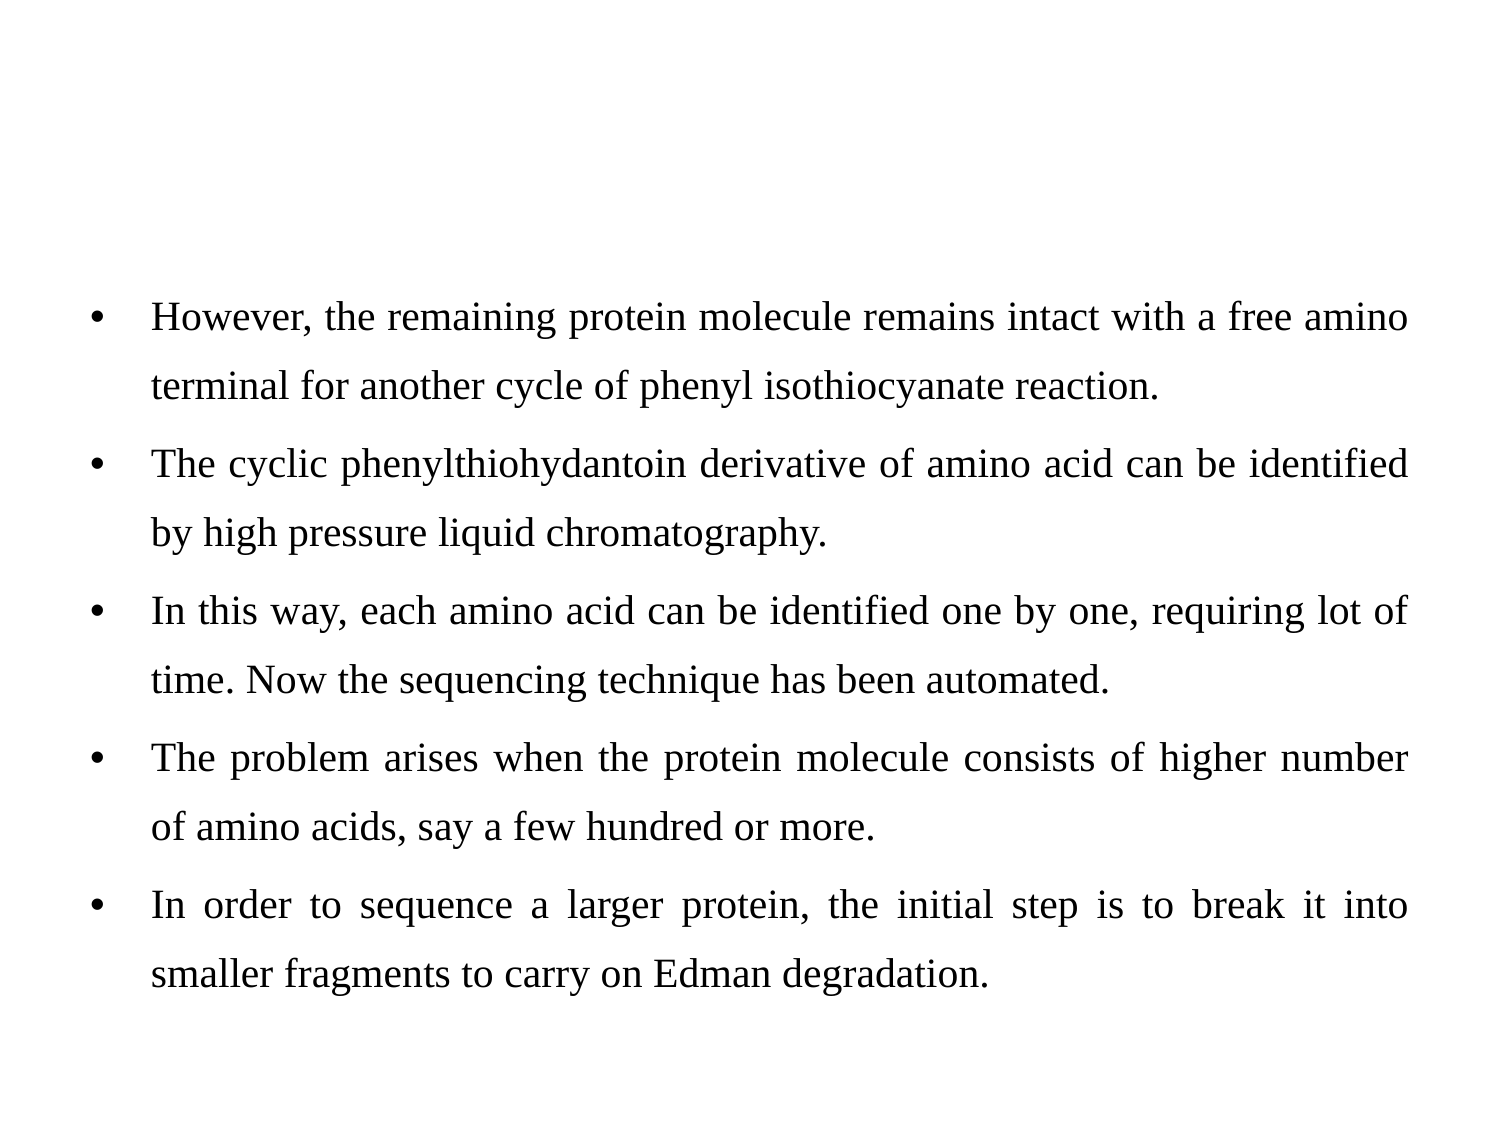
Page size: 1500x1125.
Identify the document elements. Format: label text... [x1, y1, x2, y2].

list However, the remaining protein molecule remains intact with a free amino terminal for another cycle of phenyl isothiocyanate reaction. The cyclic phenylthiohydantoin derivative of amino acid can be identified by high pressure liquid chromatography. In this way, each amino acid can be identified one by one, requiring lot of time. Now the sequencing technique has been automated. The problem arises when the protein molecule consists of higher number of amino acids, say a few hundred or more. In order to sequence a larger protein, the initial step is to break it into smaller fragments to carry on Edman degradation. [75, 262, 1425, 1005]
